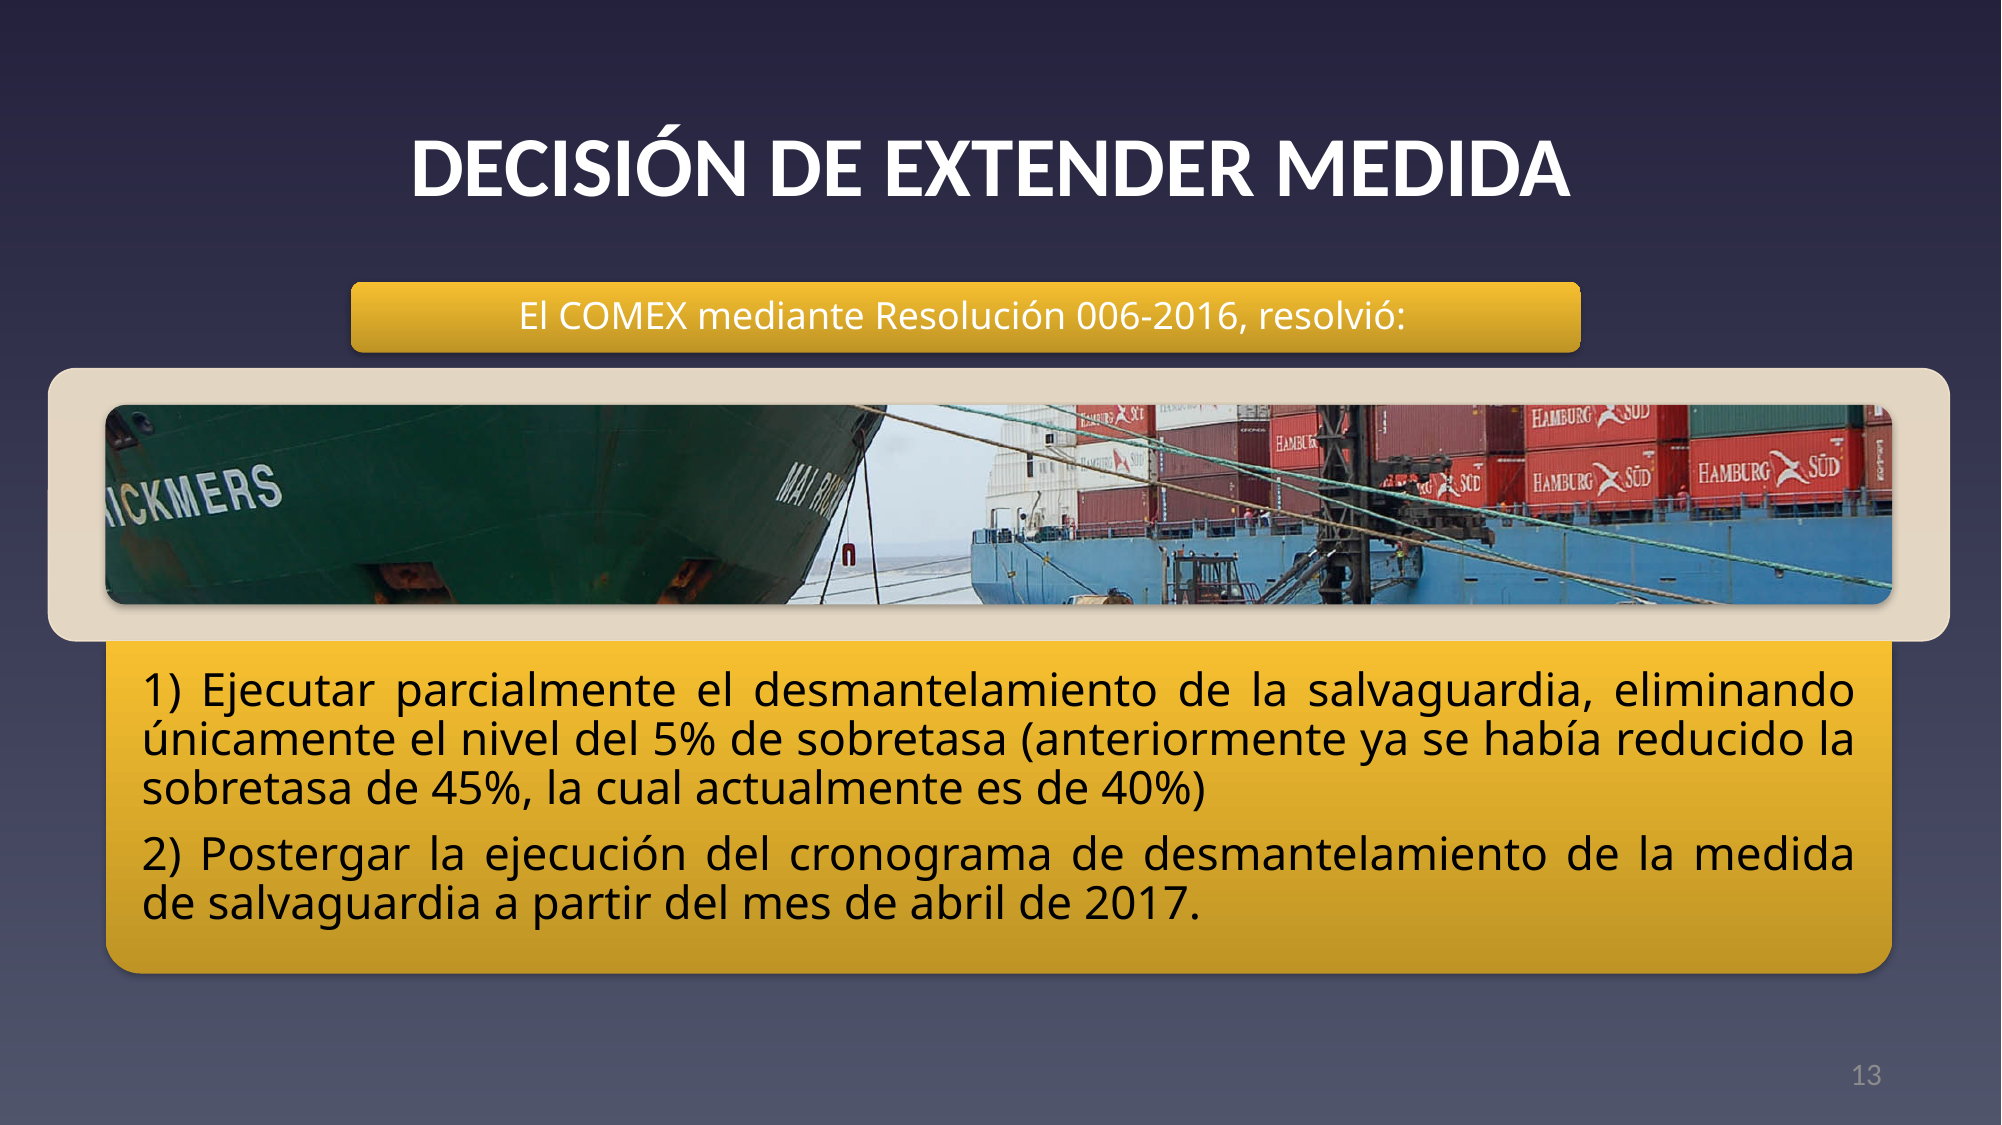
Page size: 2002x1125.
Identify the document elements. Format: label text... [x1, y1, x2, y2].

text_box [48, 368, 1950, 974]
text_box 13 [1433, 1042, 1901, 1103]
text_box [350, 281, 1582, 355]
text_box DECISIÓN DE EXTENDER MEDIDA [326, 109, 1658, 215]
